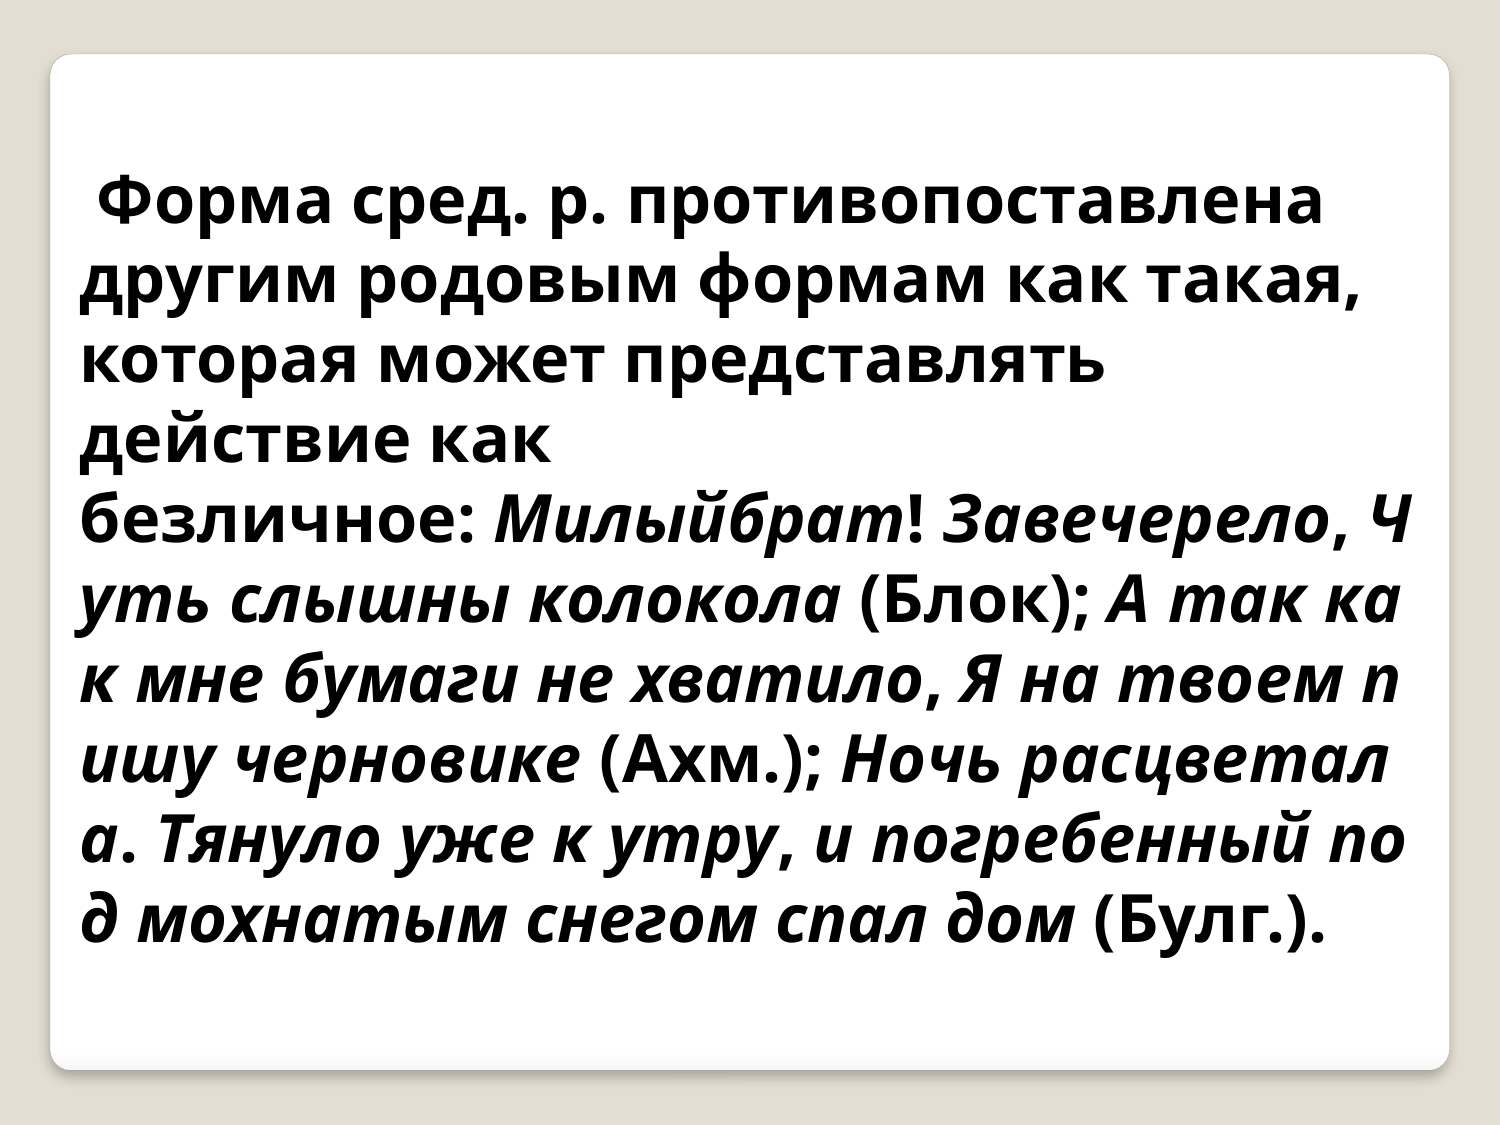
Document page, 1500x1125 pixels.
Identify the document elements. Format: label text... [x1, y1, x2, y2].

text_box Форма сред. р. противопоставлена другим родовым формам как такая, которая может представлять действие как безличное: Милыйбрат! Завечерело, Чуть слышны колокола (Блок); А так как мне бумаги не хватило, Я на твоем пишу черновике (Ахм.); Ночь расцветала. Тянуло уже к утру, и погребенный под мохнатым снегом спал дом (Булг.). [64, 148, 1436, 1044]
